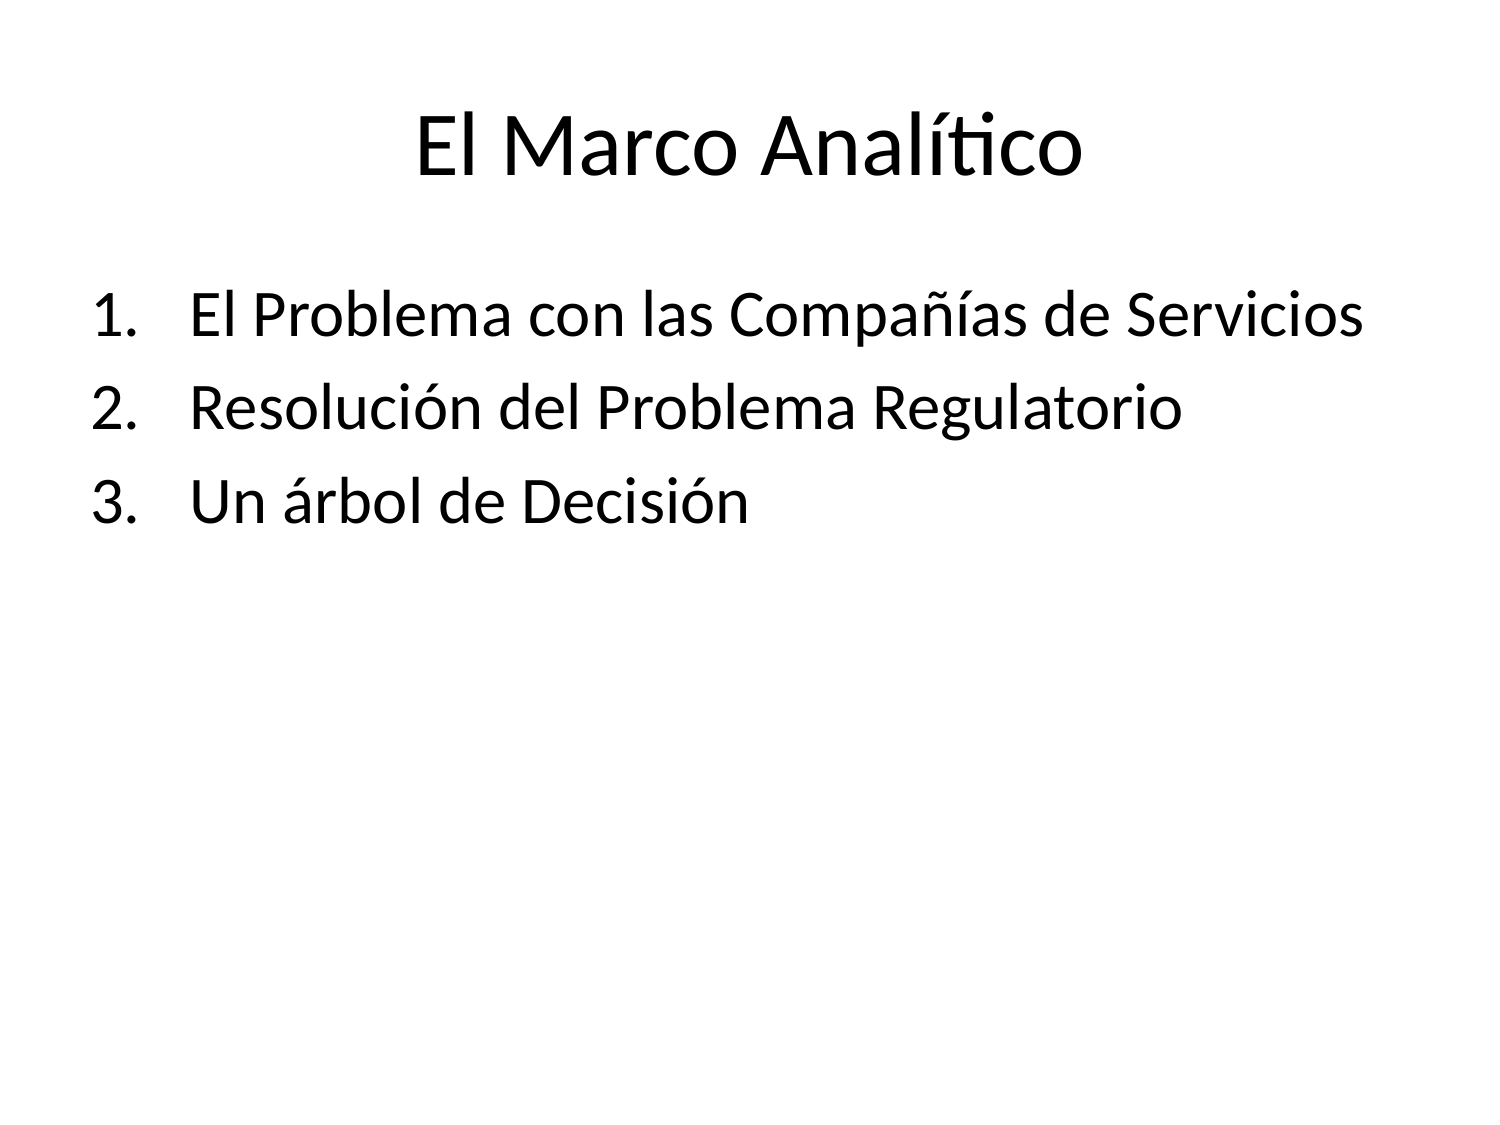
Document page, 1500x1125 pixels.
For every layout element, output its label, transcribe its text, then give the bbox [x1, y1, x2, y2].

title El Marco Analítico [74, 44, 1426, 233]
list El Problema con las Compañías de Servicios Resolución del Problema Regulatorio Un árbol de Decisión [74, 262, 1426, 1006]
